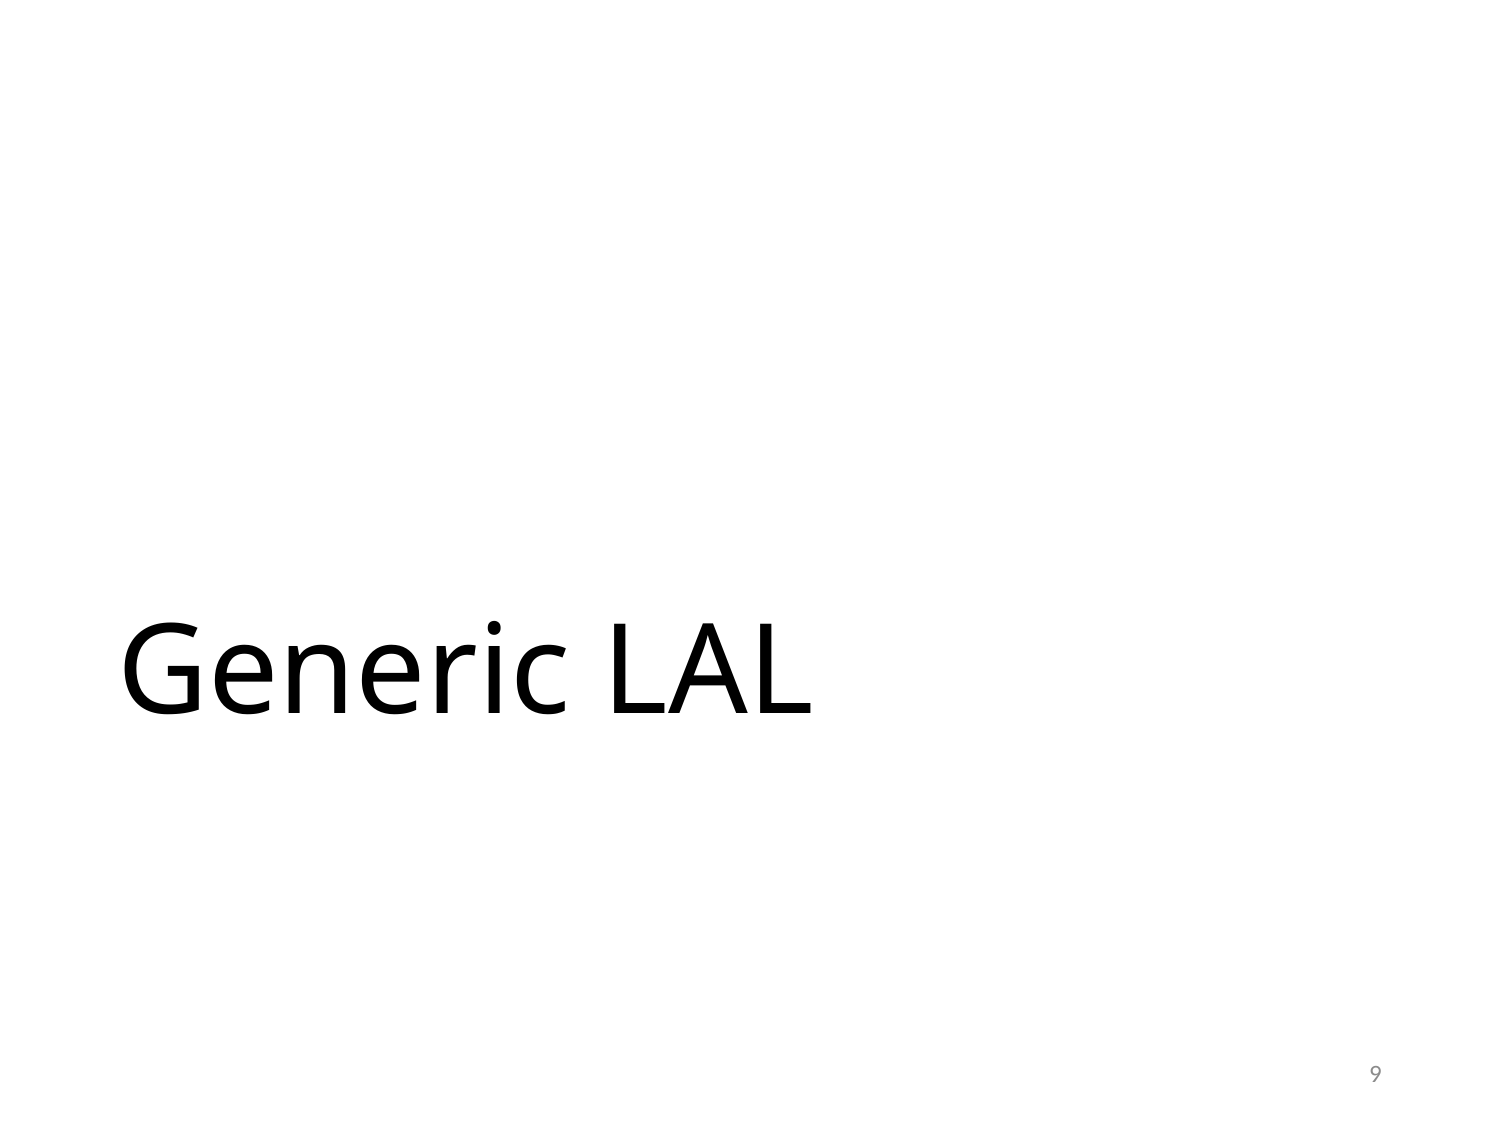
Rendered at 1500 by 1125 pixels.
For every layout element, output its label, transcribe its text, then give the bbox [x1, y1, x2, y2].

title Generic LAL [102, 280, 1397, 749]
slide_number 9 [1059, 1042, 1397, 1103]
